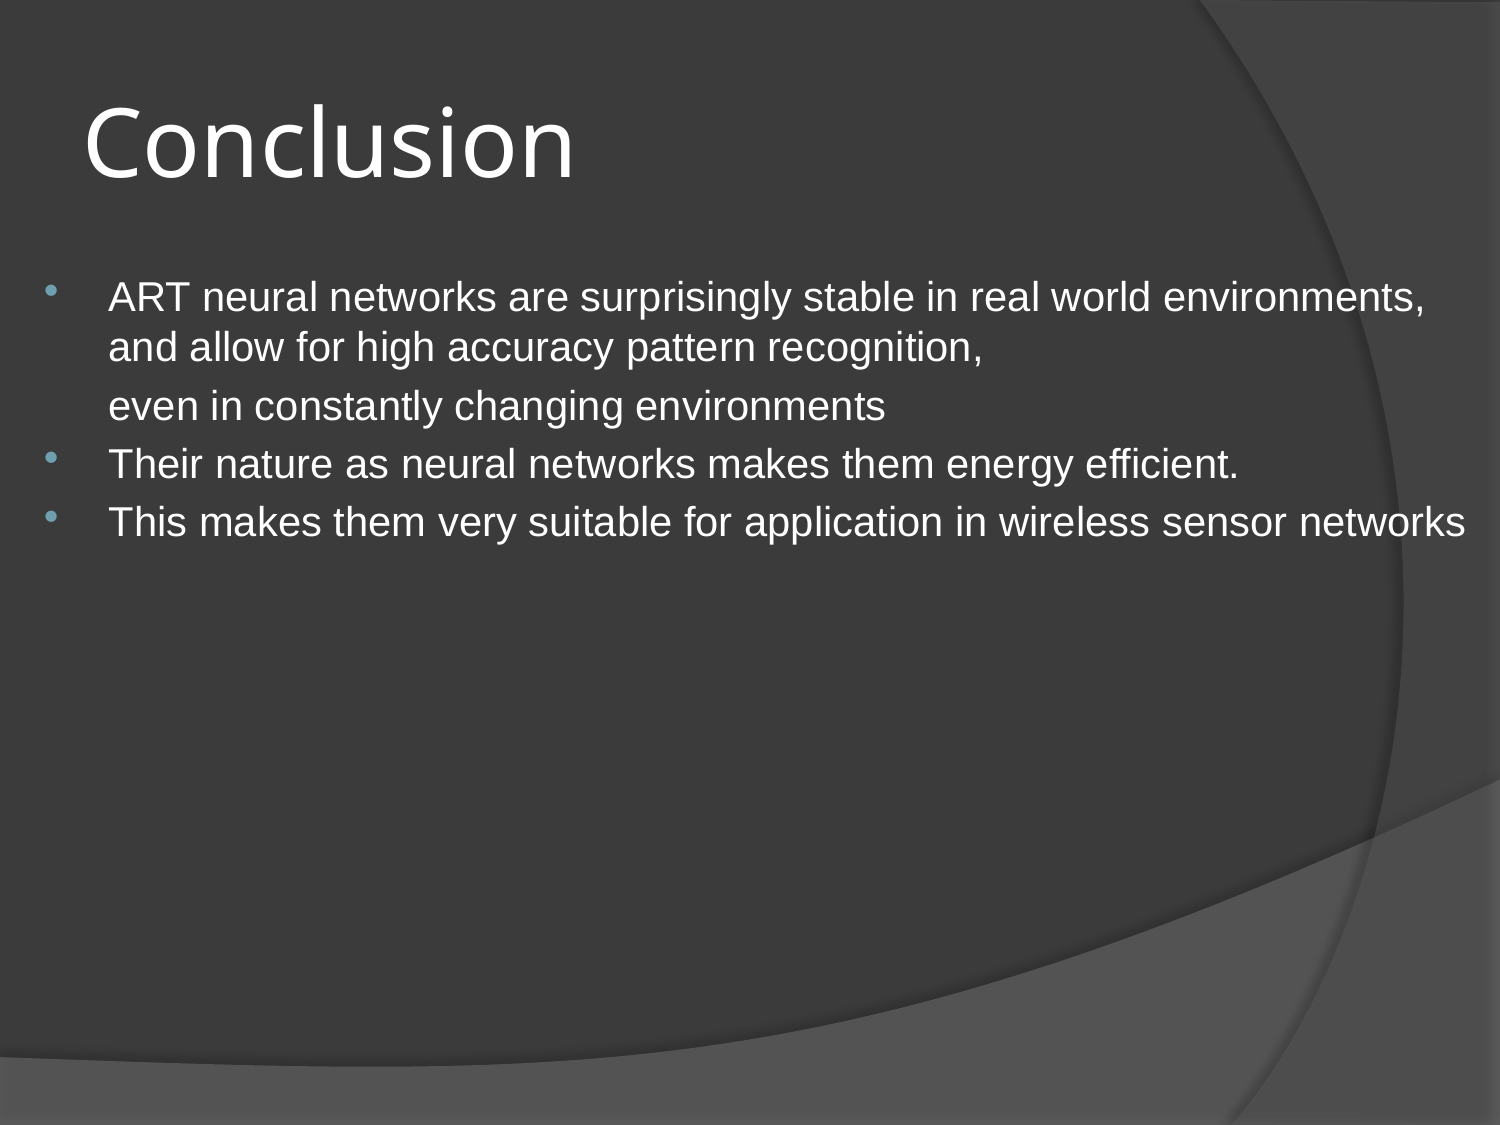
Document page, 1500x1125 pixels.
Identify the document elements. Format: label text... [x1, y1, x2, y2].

list ART neural networks are surprisingly stable in real world environments, and allow for high accuracy pattern recognition, even in constantly changing environments Their nature as neural networks makes them energy efficient. This makes them very suitable for application in wireless sensor networks [24, 262, 1500, 1005]
title Conclusion [75, 45, 1300, 233]
